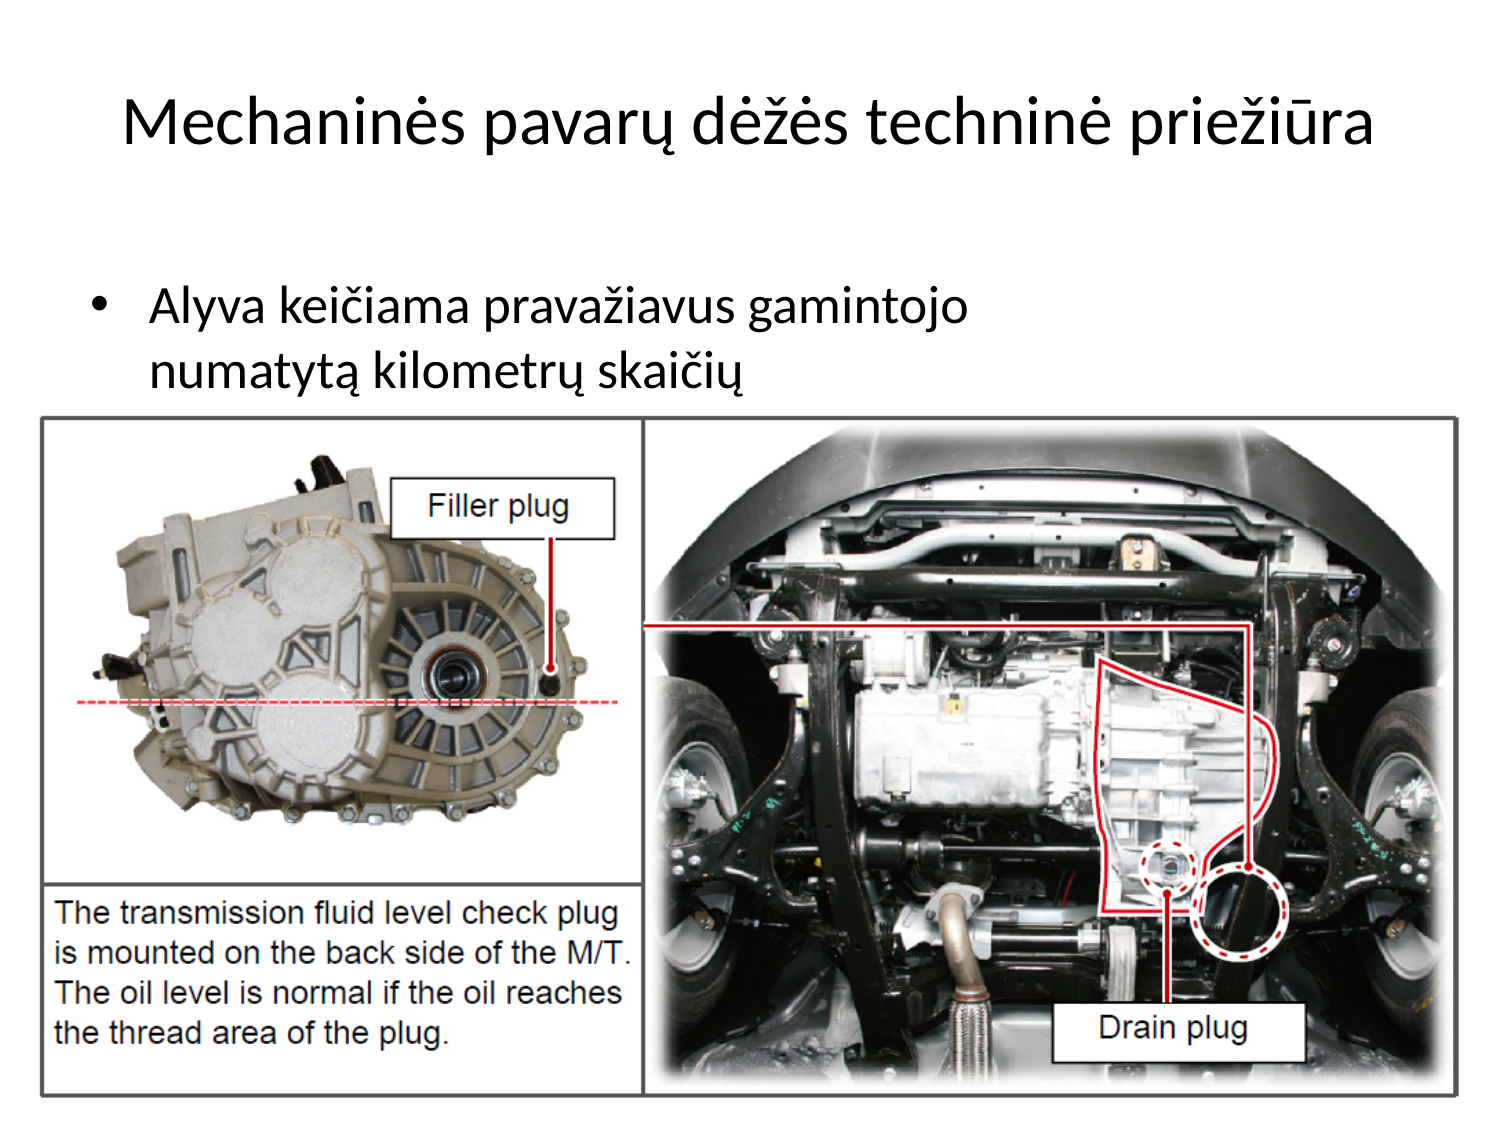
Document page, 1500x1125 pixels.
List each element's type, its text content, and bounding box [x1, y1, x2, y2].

picture [36, 412, 1463, 1102]
list Alyva keičiama pravažiavus gamintojo numatytą kilometrų skaičių [75, 262, 988, 410]
title Mechaninės pavarų dėžės techninė priežiūra [75, 45, 1425, 188]
